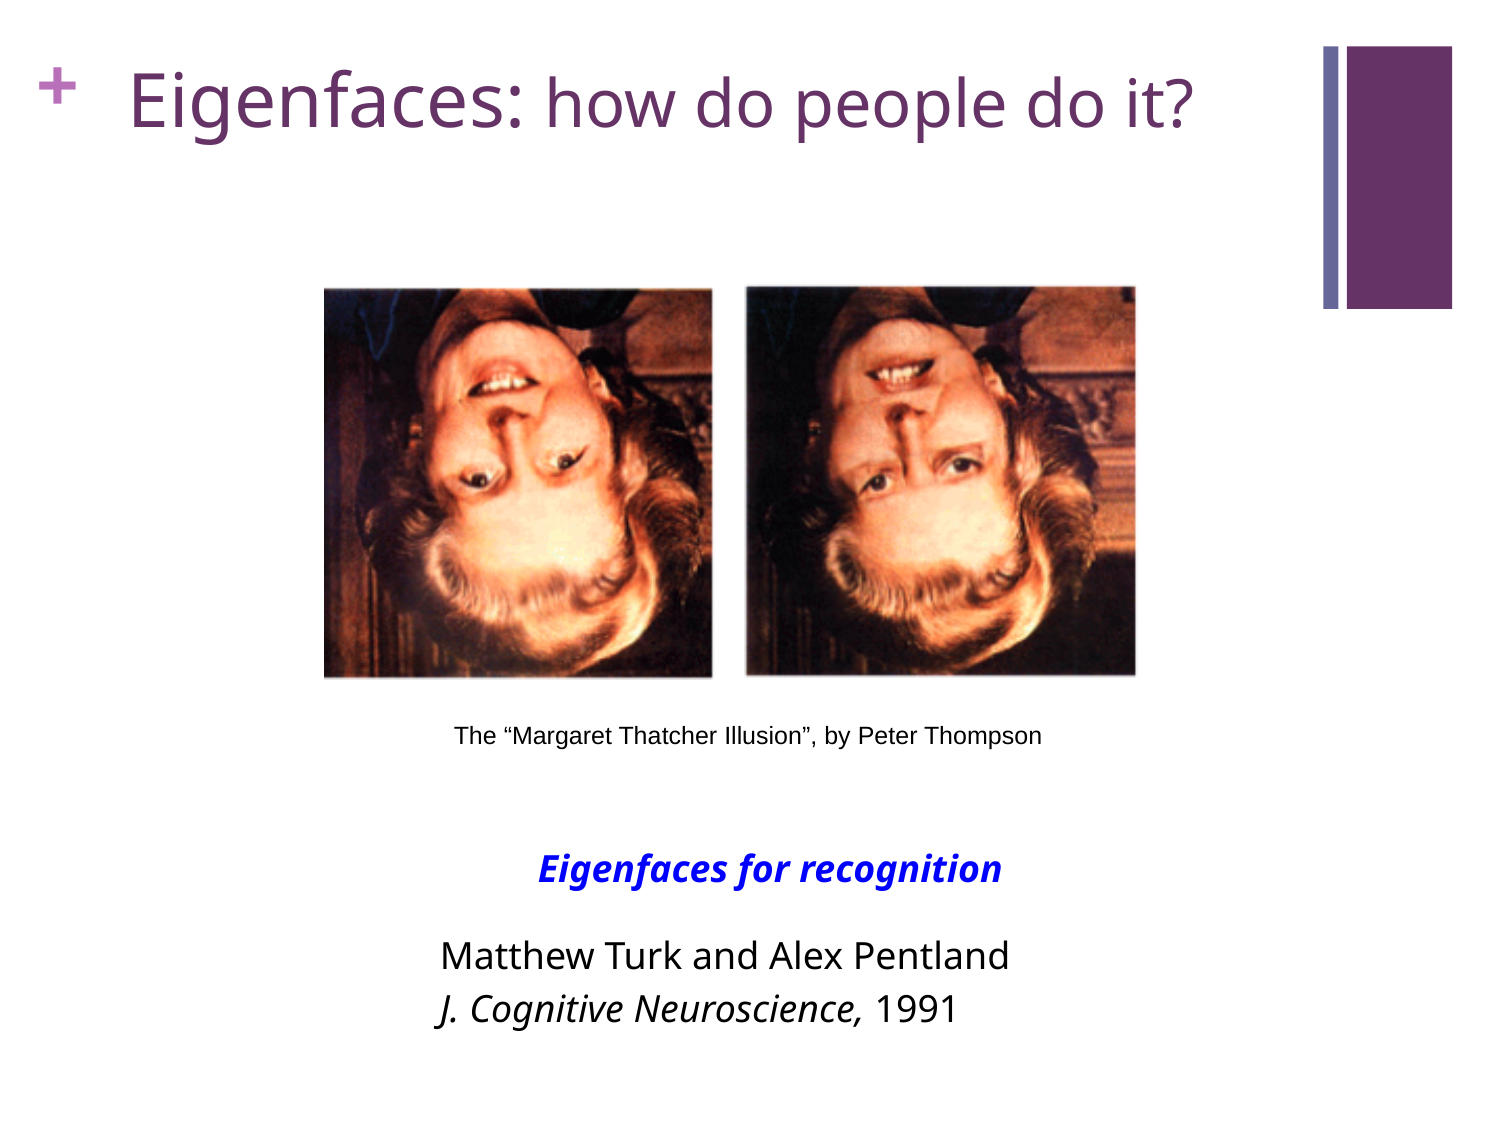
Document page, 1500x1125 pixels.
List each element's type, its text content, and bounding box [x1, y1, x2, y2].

text_box Eigenfaces for recognition [523, 837, 1019, 898]
picture [743, 282, 1138, 682]
text_box The “Margaret Thatcher Illusion”, by Peter Thompson [360, 712, 1138, 758]
picture [324, 286, 722, 682]
text_box Matthew Turk and Alex Pentland J. Cognitive Neuroscience, 1991 [424, 924, 1175, 1100]
title Eigenfaces: how do people do it? [112, 45, 1500, 233]
